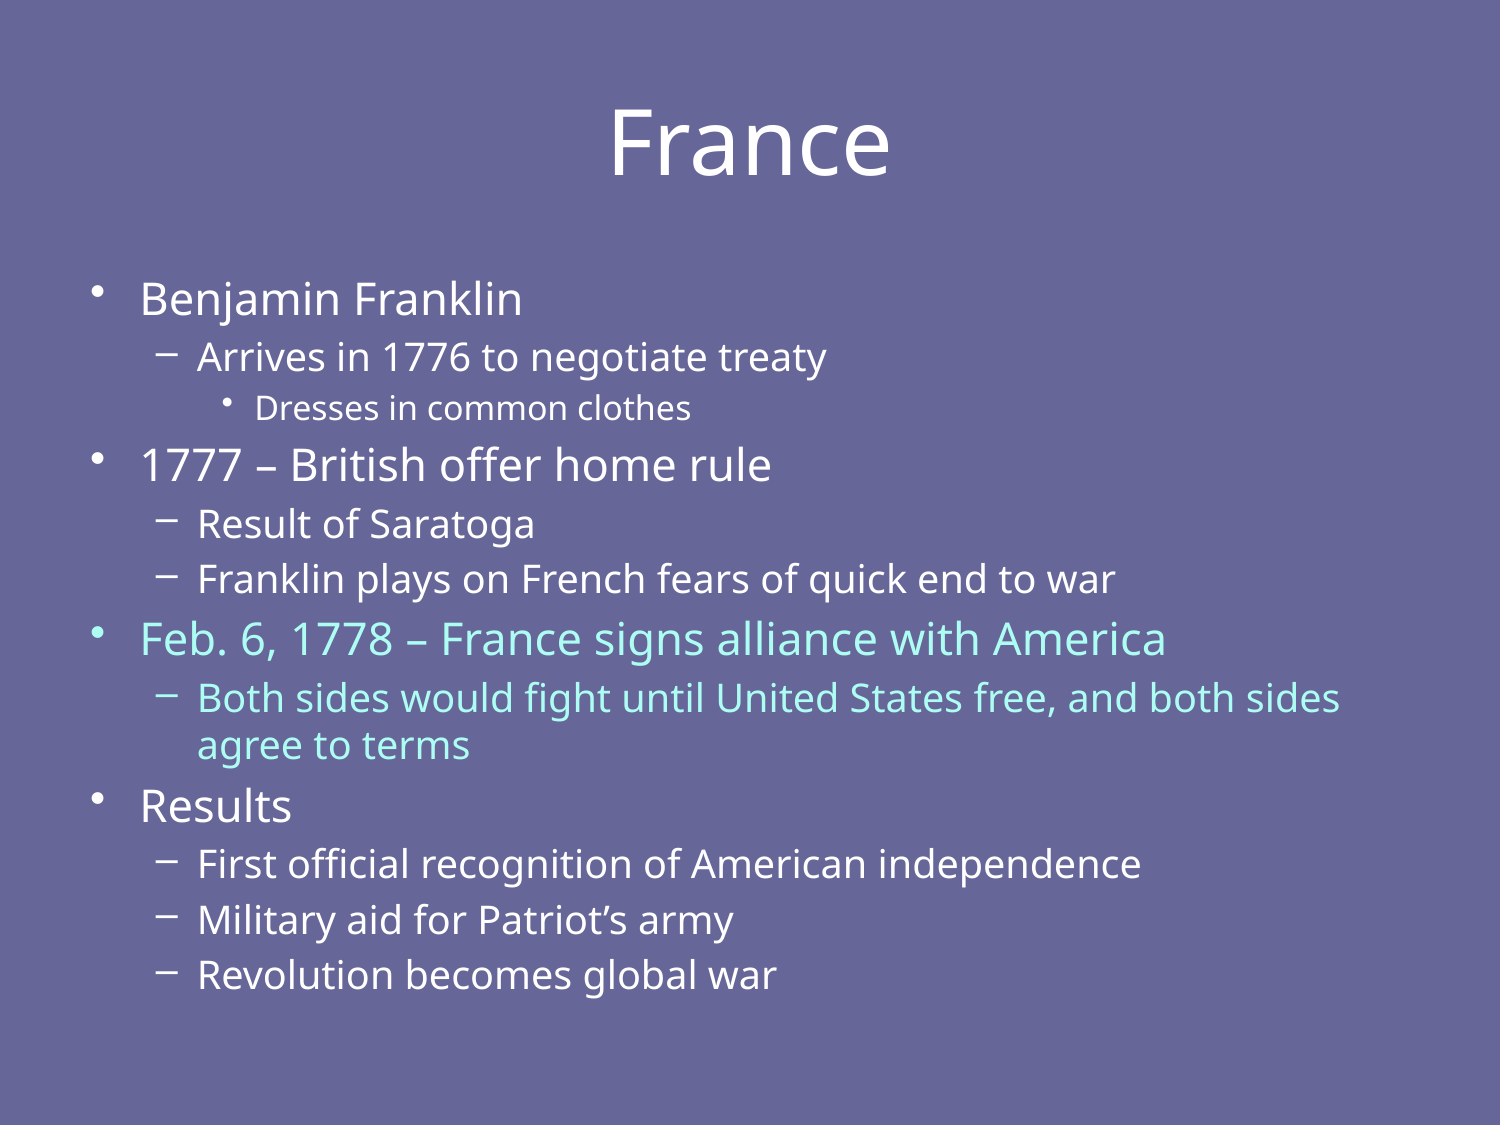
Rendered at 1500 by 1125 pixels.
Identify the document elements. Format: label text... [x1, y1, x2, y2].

list Benjamin Franklin Arrives in 1776 to negotiate treaty Dresses in common clothes 1777 – British offer home rule Result of Saratoga Franklin plays on French fears of quick end to war Feb. 6, 1778 – France signs alliance with America Both sides would fight until United States free, and both sides agree to terms Results First official recognition of American independence Military aid for Patriot’s army Revolution becomes global war [75, 262, 1425, 1005]
title France [75, 45, 1425, 233]
